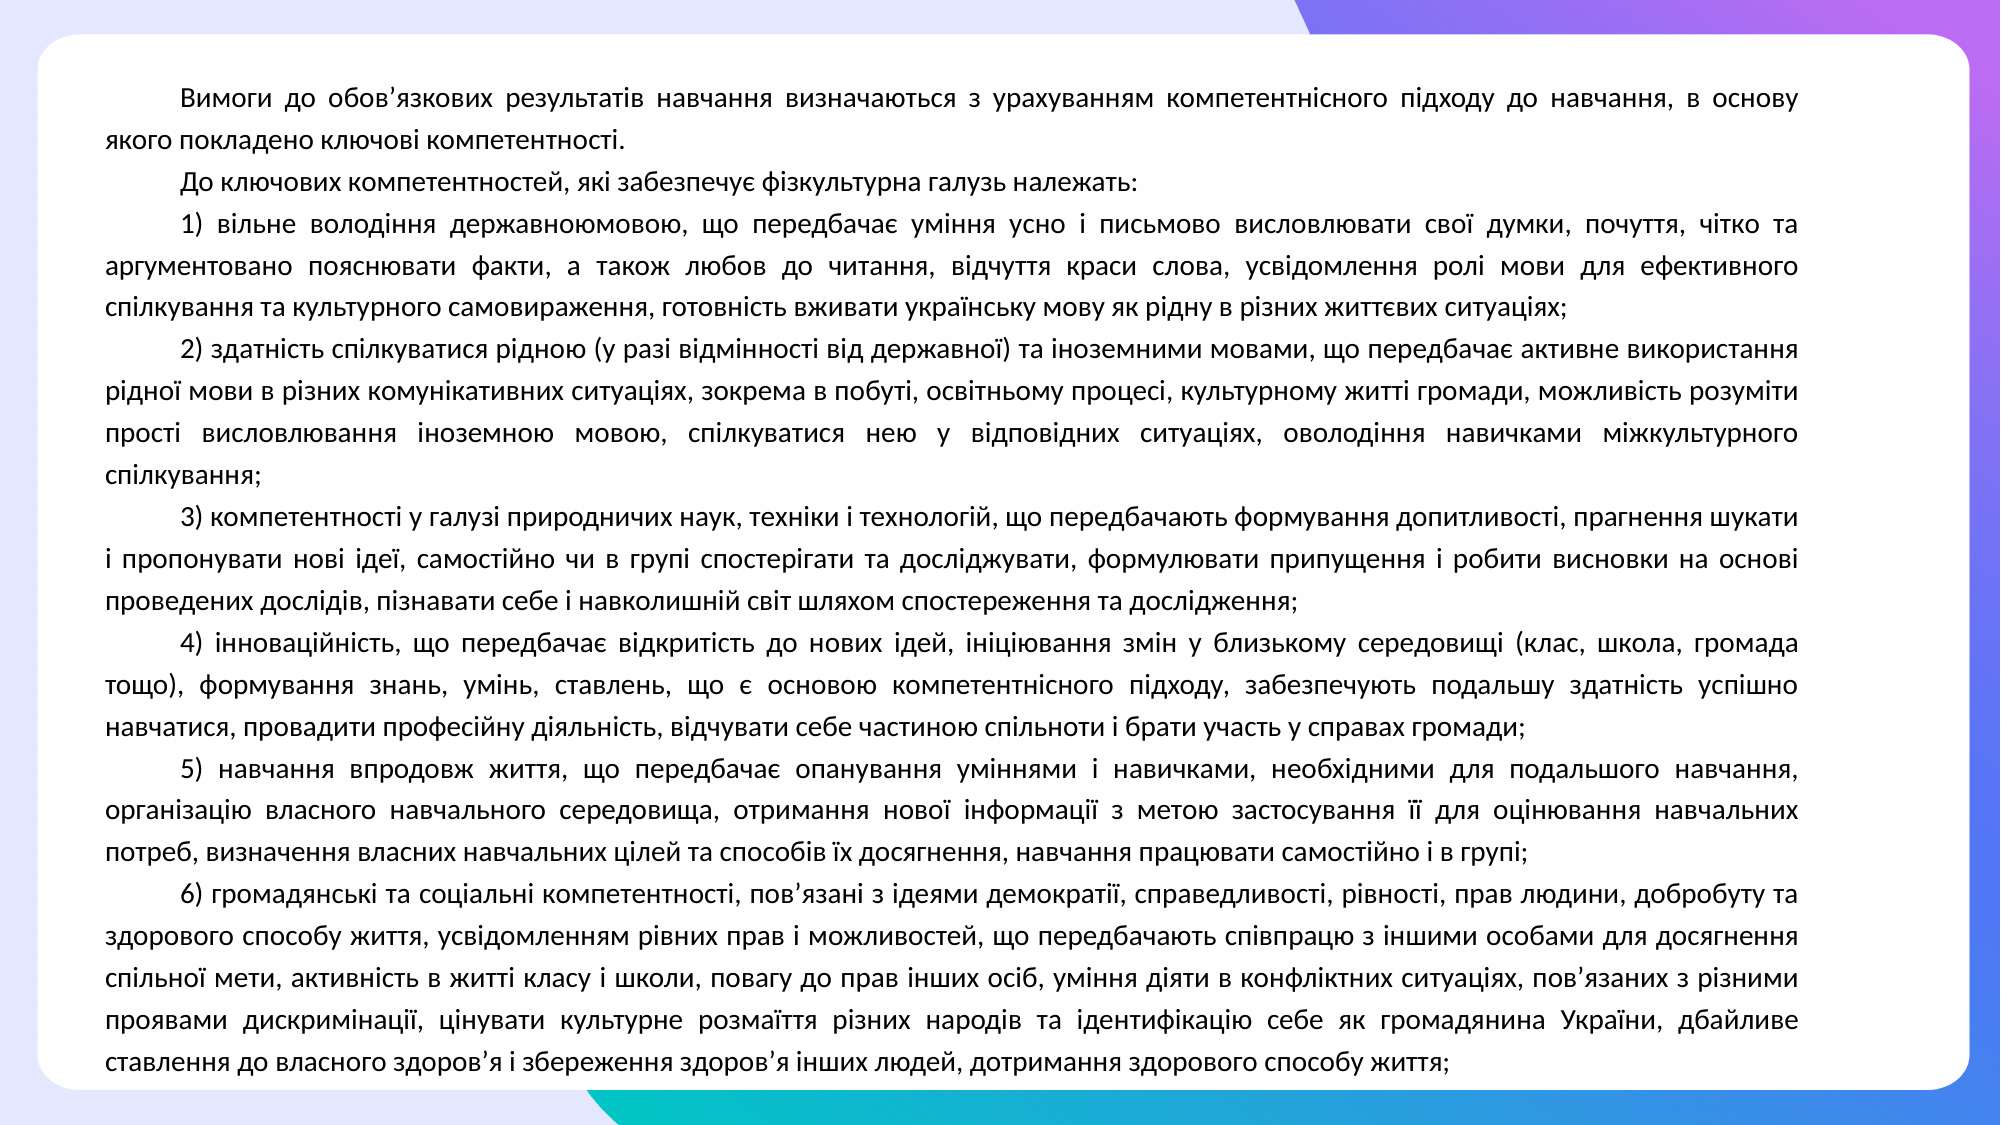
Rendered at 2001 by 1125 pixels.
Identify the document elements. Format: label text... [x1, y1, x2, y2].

picture [0, 0, 2000, 1125]
list Вимоги до обов’язкових результатів навчання визначаються з урахуванням компетентнісного підходу до навчання, в основу якого покладено ключові компетентності. До ключових компетентностей, які забезпечує фізкультурна галузь належать: 1) вільне володіння державноюмовою, що передбачає уміння усно і письмово висловлювати свої думки, почуття, чітко та аргументовано пояснювати факти, а також любов до читання, відчуття краси слова, усвідомлення ролі мови для ефективного спілкування та культурного самовираження, готовність вживати українську мову як рідну в різних життєвих ситуаціях; 2) здатність спілкуватися рідною (у разі відмінності від державної) та іноземними мовами, що передбачає активне використання рідної мови в різних комунікативних ситуаціях, зокрема в побуті, освітньому процесі, культурному житті громади, можливість розуміти прості висловлювання іноземною мовою, спілкуватися нею у відповідних ситуаціях, оволодіння навичками міжкультурного спілкування; 3) компетентності у галузі природничих наук, техніки і технологій, що передбачають формування допитливості, прагнення шукати і пропонувати нові ідеї, самостійно чи в групі спостерігати та досліджувати, формулювати припущення і робити висновки на основі проведених дослідів, пізнавати себе і навколишній світ шляхом спостереження та дослідження; 4) інноваційність, що передбачає відкритість до нових ідей, ініціювання змін у близькому середовищі (клас, школа, громада тощо), формування знань, умінь, ставлень, що є основою компетентнісного підходу, забезпечують подальшу здатність успішно навчатися, провадити професійну діяльність, відчувати себе частиною спільноти і брати участь у справах громади; 5) навчання впродовж життя, що передбачає опанування уміннями і навичками, необхідними для подальшого навчання, організацію власного навчального середовища, отримання нової інформації з метою застосування її для оцінювання навчальних потреб, визначення власних навчальних цілей та способів їх досягнення, навчання працювати самостійно і в групі; 6) громадянські та соціальні компетентності, пов’язані з ідеями демократії, справедливості, рівності, прав людини, добробуту та здорового способу життя, усвідомленням рівних прав і можливостей, що передбачають співпрацю з іншими особами для досягнення спільної мети, активність в житті класу і школи, повагу до прав інших осіб, уміння діяти в конфліктних ситуаціях, пов’язаних з різними проявами дискримінації, цінувати культурне розмаїття різних народів та ідентифікацію себе як громадянина України, дбайливе ставлення до власного здоров’я і збереження здоров’я інших людей, дотримання здорового способу життя; [90, 63, 1816, 778]
